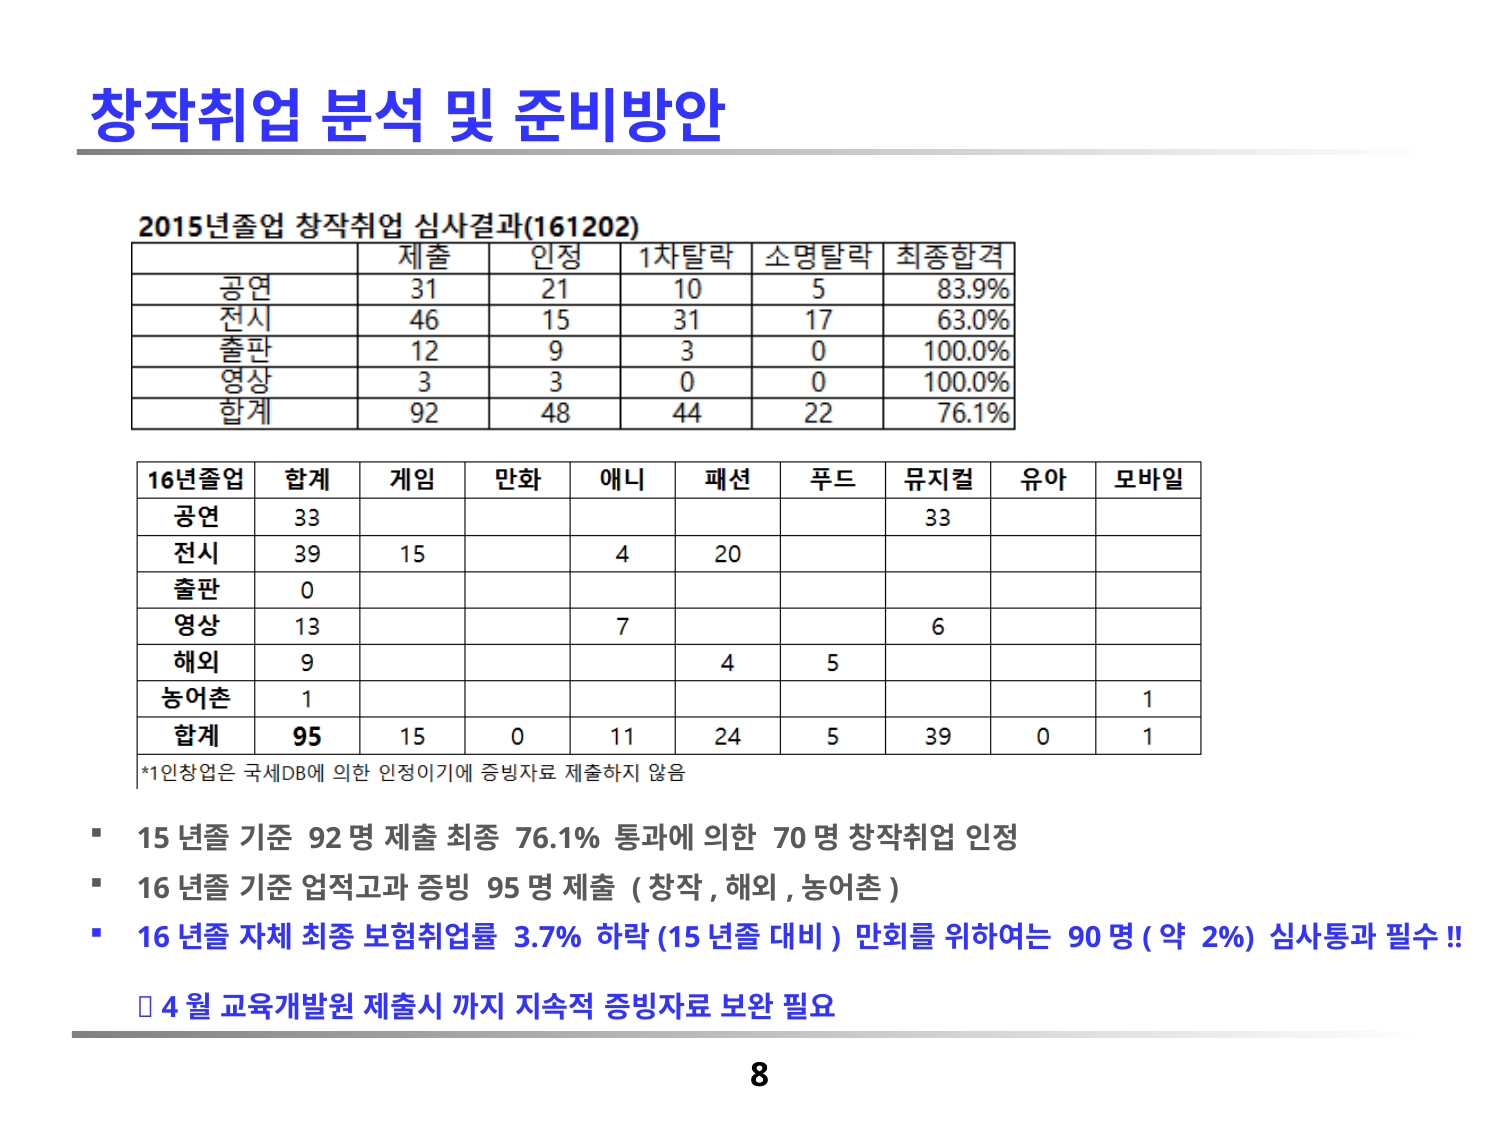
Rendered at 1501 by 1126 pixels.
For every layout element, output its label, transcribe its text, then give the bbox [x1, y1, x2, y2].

picture [131, 203, 1047, 445]
slide_number 8 [584, 1046, 935, 1090]
text_box 창작취업 분석 및 준비방안 [74, 72, 1426, 147]
text_box 15년졸 기준 92명 제출 최종 76.1% 통과에 의한 70명 창작취업 인정 16년졸 기준 업적고과 증빙 95명 제출 (창작,해외,농어촌) 16년졸 자체 최종 보험취업률 3.7% 하락(15년졸 대비) 만회를 위하여는 90명(약 2%) 심사통과 필수!!  4월 교육개발원 제출시 까지 지속적 증빙자료 보완 필요 [74, 812, 1481, 1031]
picture [131, 458, 1214, 789]
